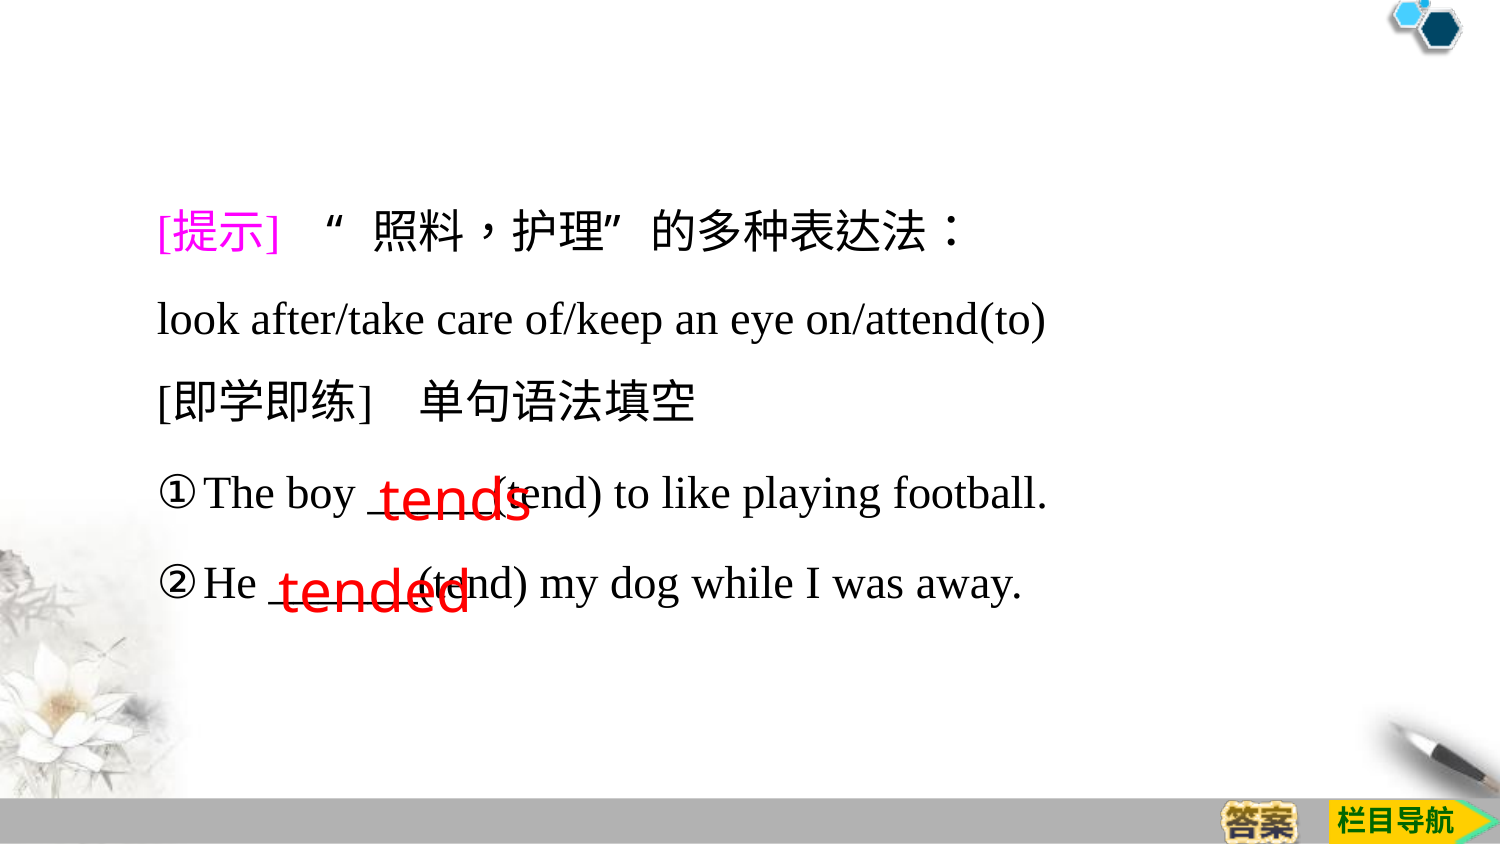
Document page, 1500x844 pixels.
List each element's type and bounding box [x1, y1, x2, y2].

picture [0, 0, 1500, 798]
picture [1329, 800, 1500, 844]
picture [1219, 799, 1301, 844]
text_box [64, 201, 1436, 642]
